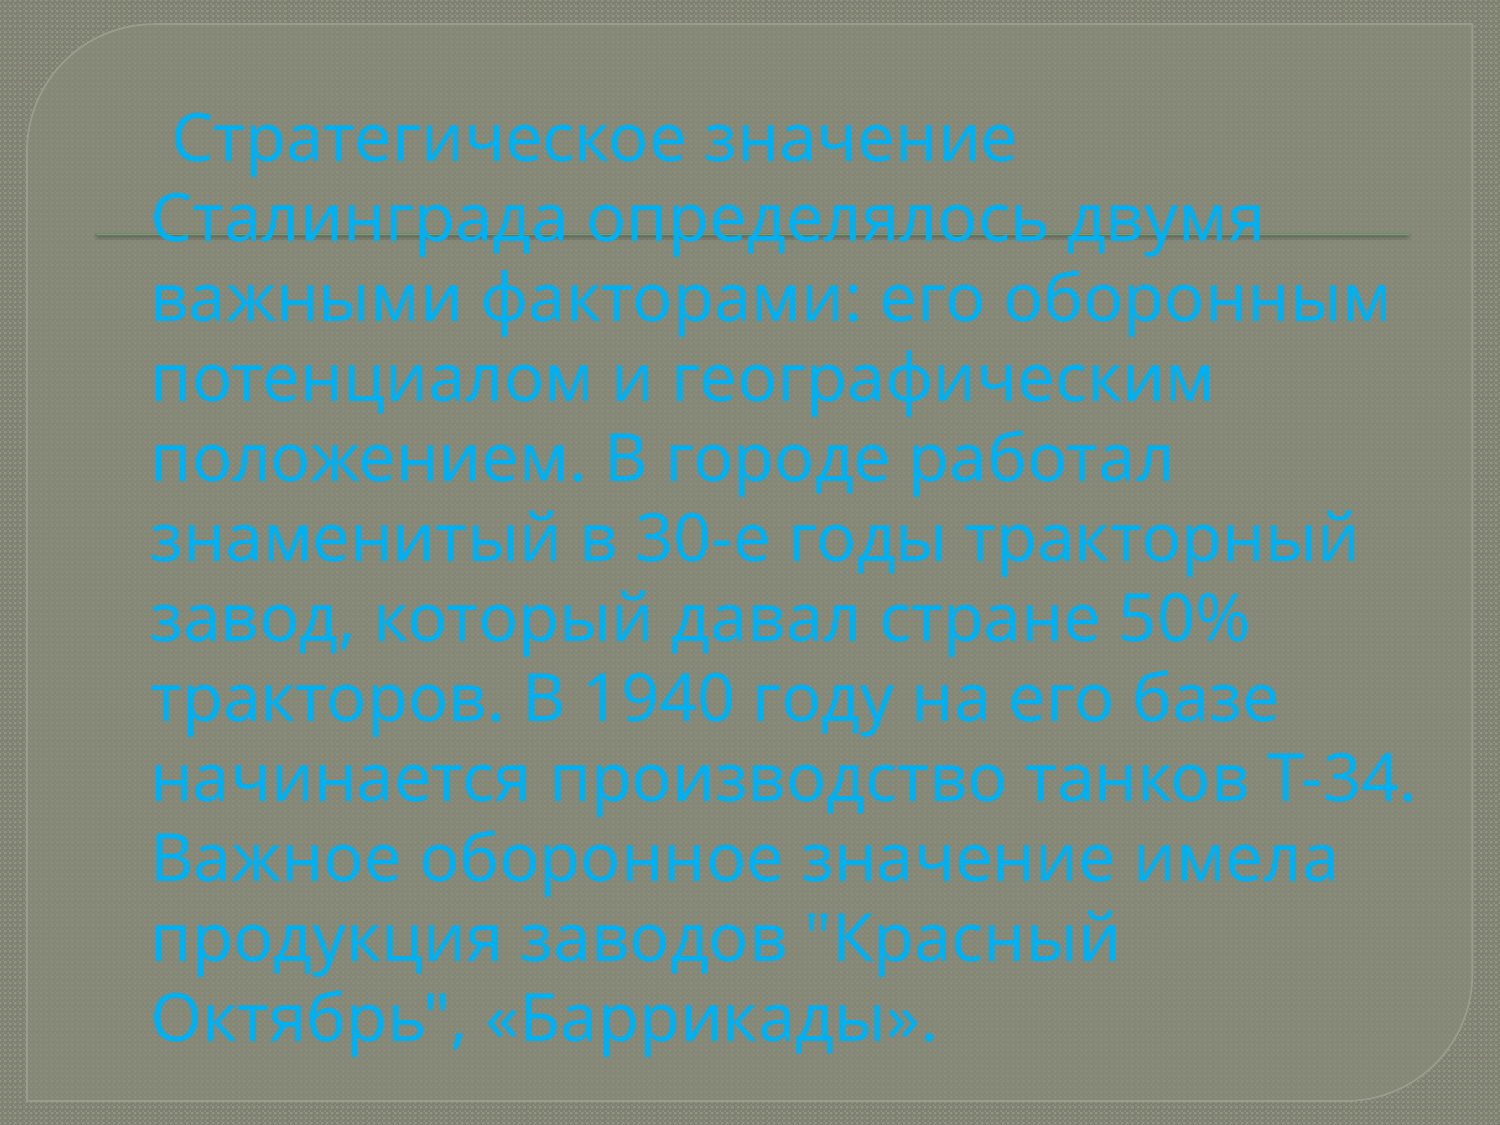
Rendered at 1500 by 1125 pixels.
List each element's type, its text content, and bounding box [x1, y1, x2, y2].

list Стратегическое значение Сталинграда определялось двумя важными факторами: его оборонным потенциалом и географическим положением. В городе работал знаменитый в 30-е годы тракторный завод, который давал стране 50% тракторов. В 1940 году на его базе начинается производство танков Т-34. Важное оборонное значение имела продукция заводов "Красный Октябрь", «Баррикады». [87, 87, 1438, 1018]
